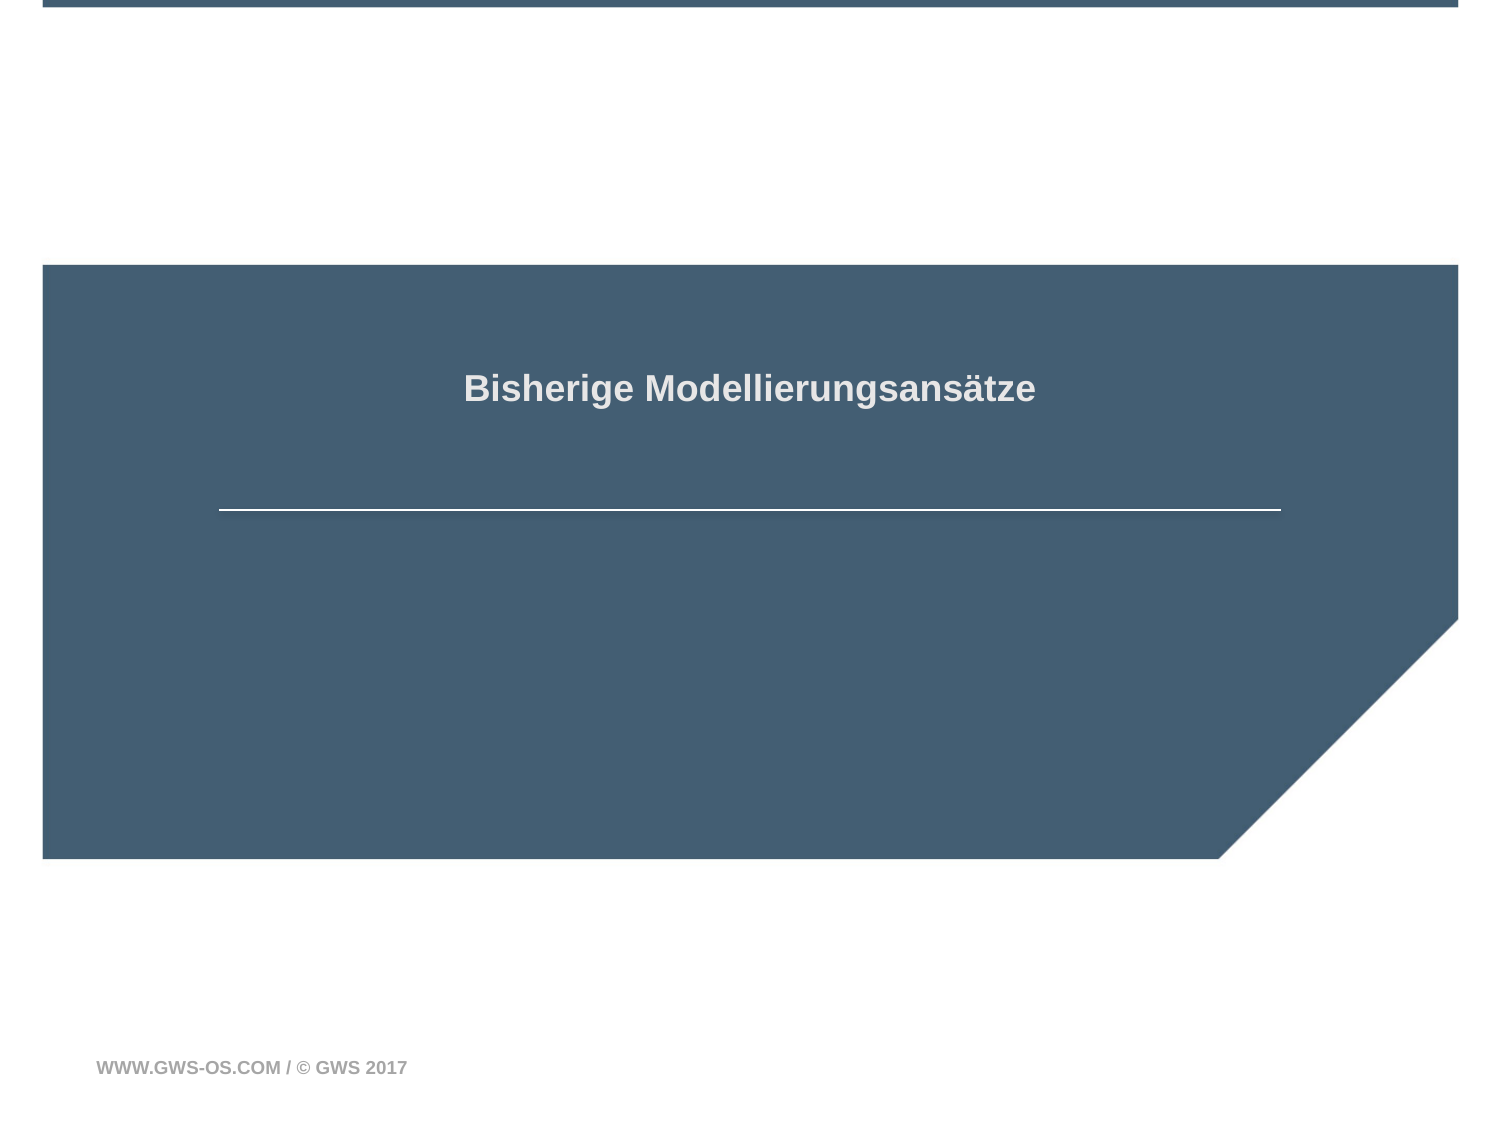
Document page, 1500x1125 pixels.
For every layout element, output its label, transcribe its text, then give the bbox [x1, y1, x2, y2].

title Bisherige Modellierungsansätze [75, 313, 1425, 460]
picture [0, 0, 1500, 1125]
